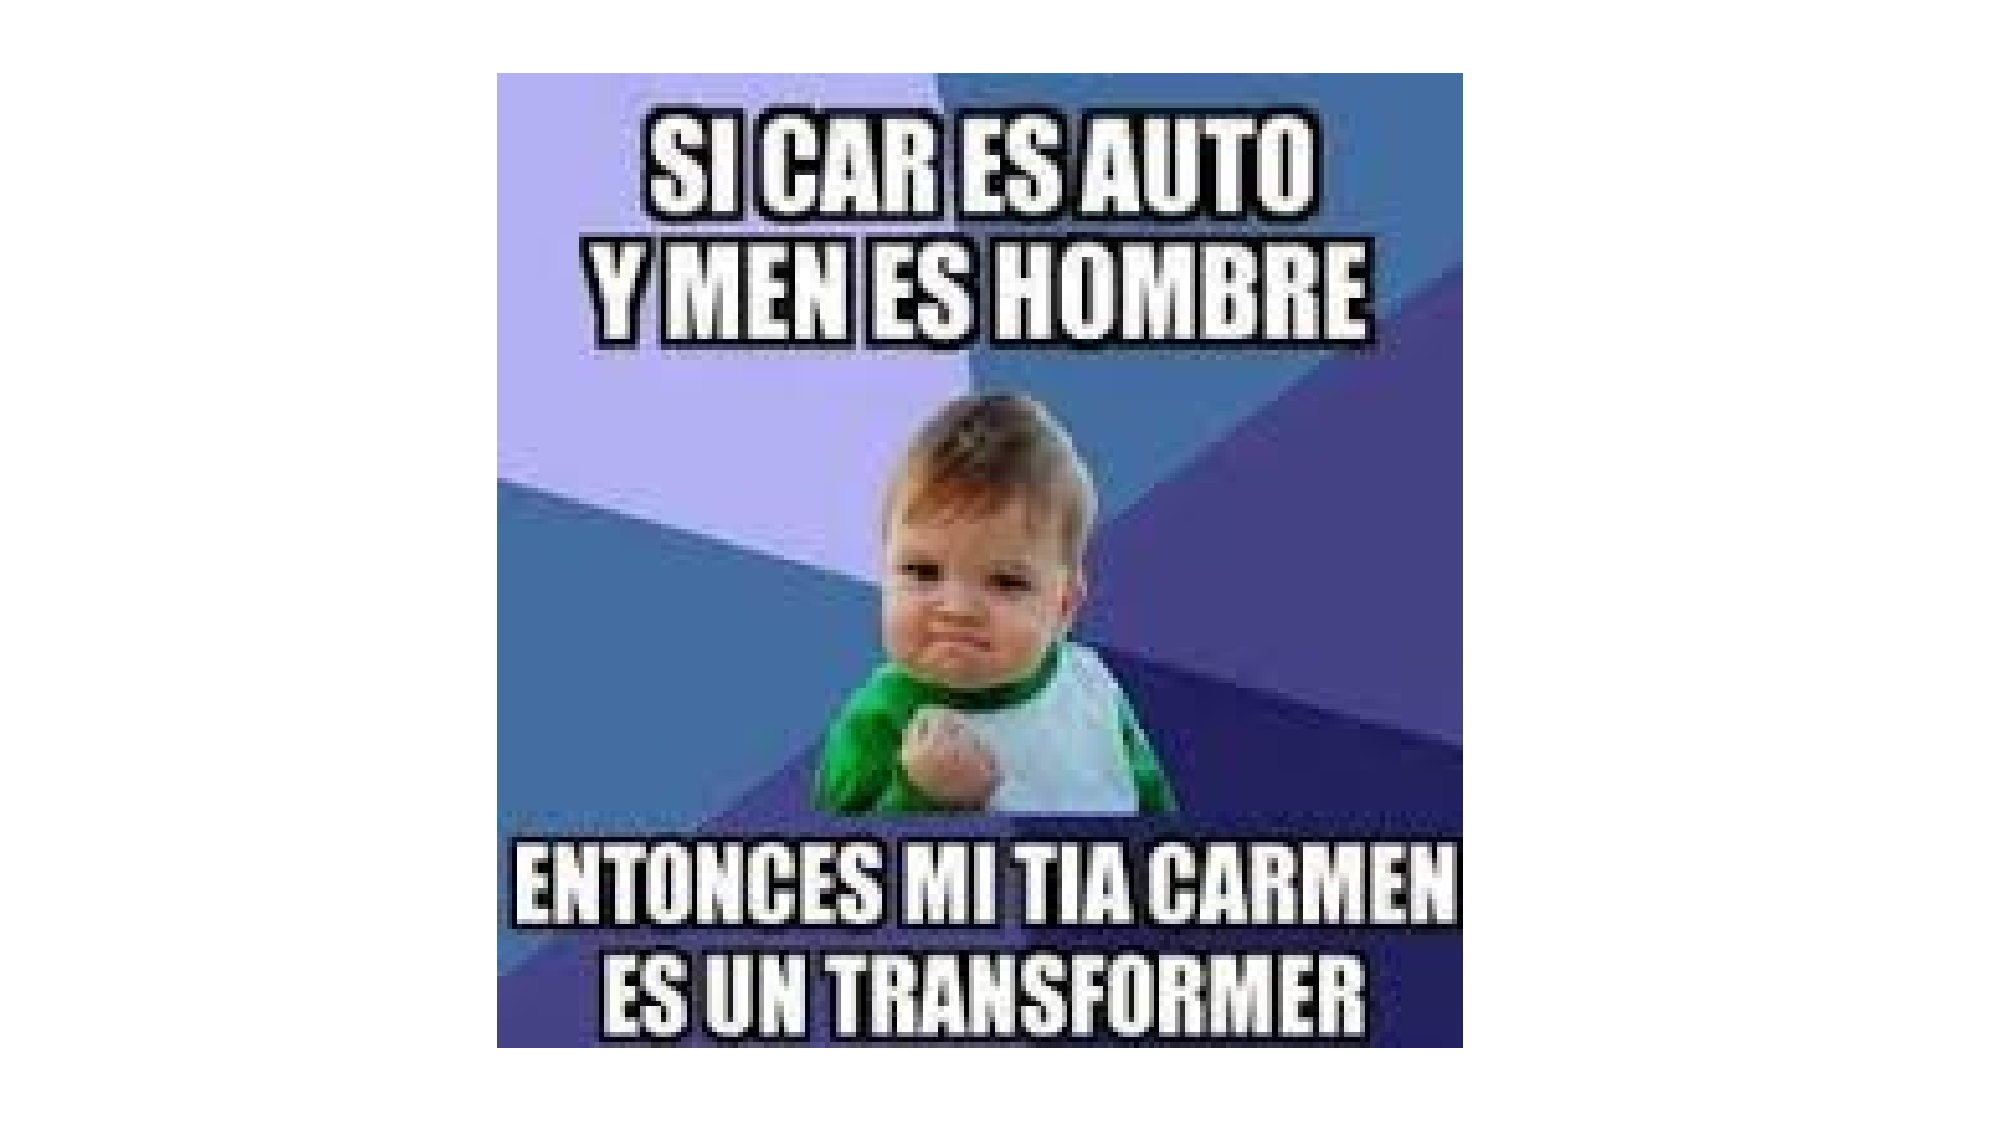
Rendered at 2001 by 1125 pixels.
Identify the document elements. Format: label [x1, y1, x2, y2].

picture [497, 73, 1463, 1048]
